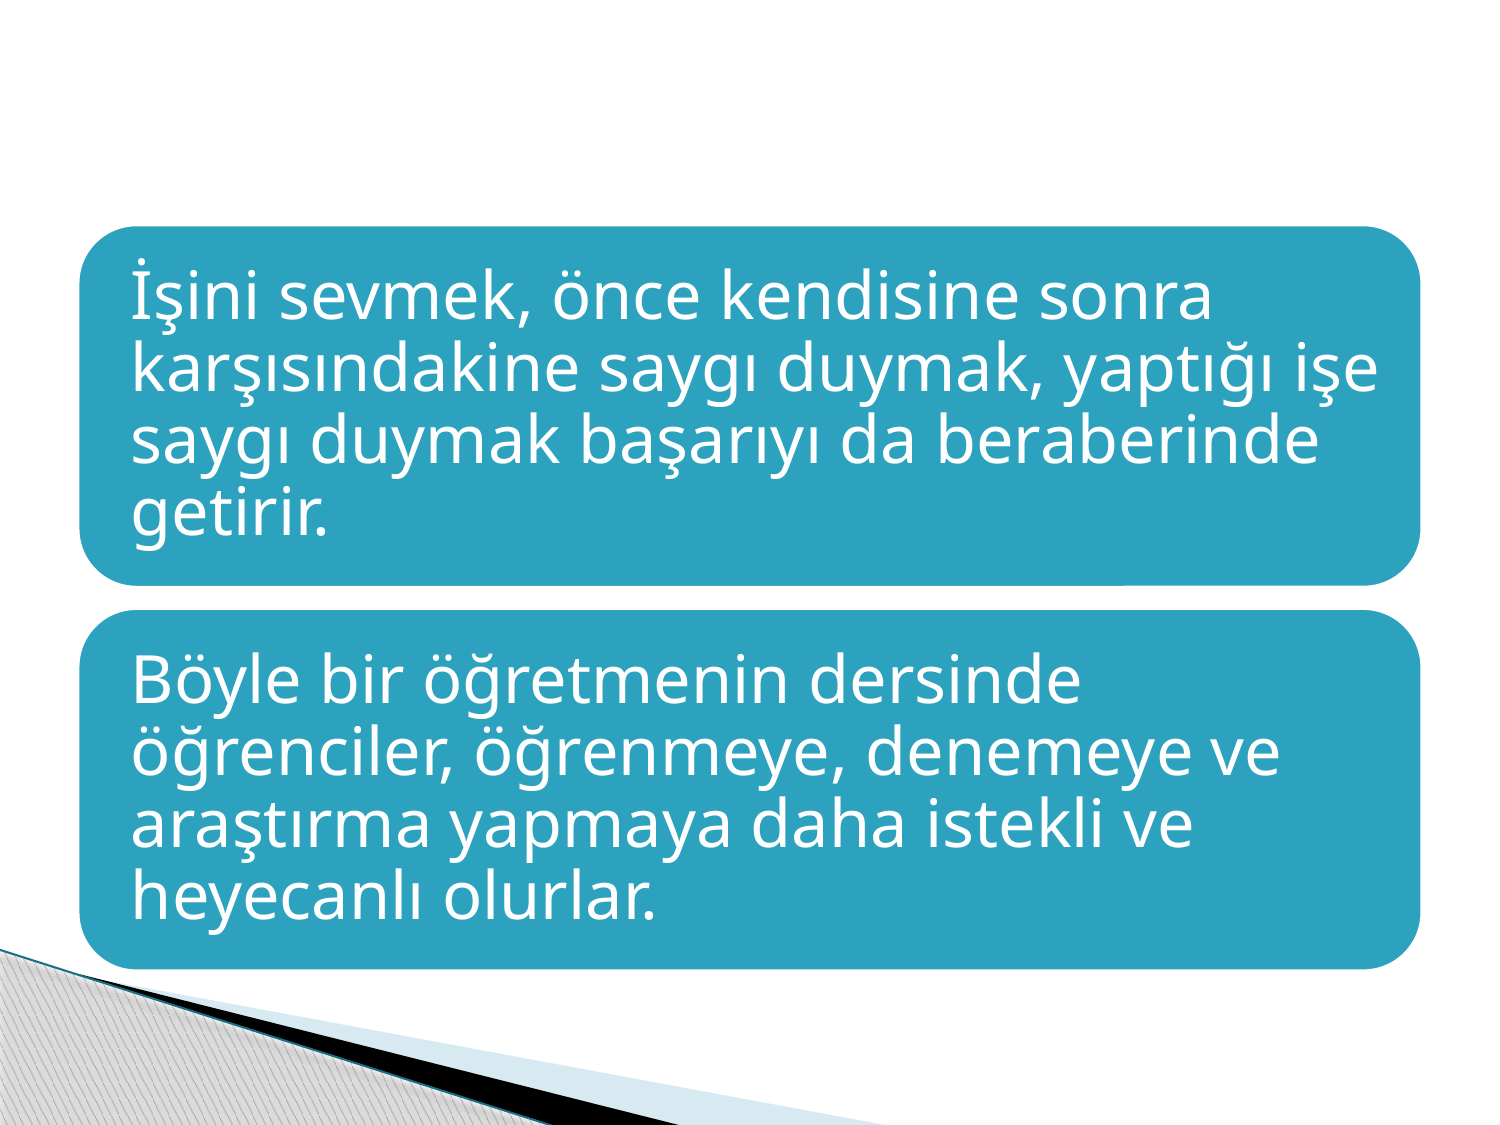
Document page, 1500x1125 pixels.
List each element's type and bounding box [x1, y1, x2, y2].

list [74, 219, 1426, 977]
